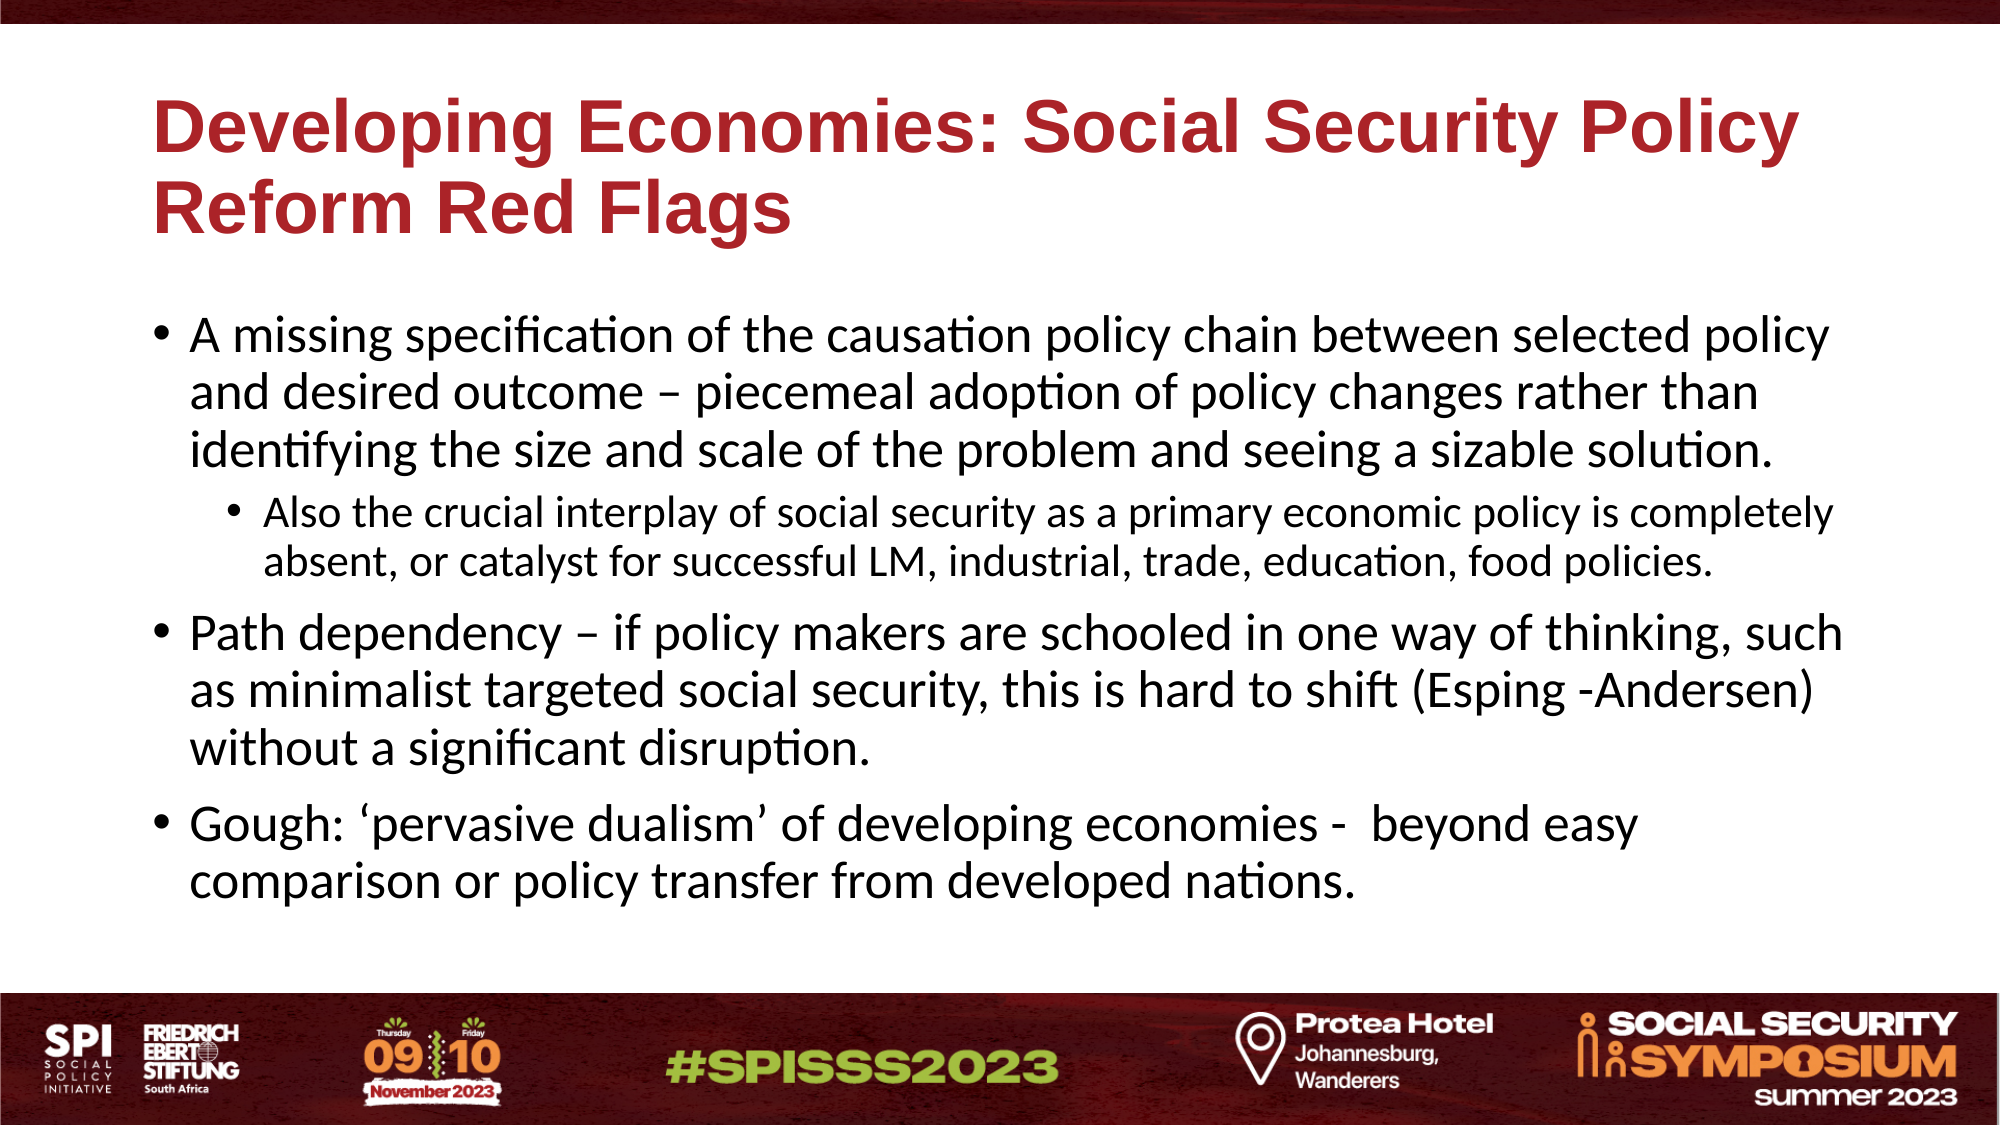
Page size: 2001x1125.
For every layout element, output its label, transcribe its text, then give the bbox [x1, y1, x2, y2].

title Developing Economies: Social Security Policy Reform Red Flags [137, 59, 1863, 278]
list A missing specification of the causation policy chain between selected policy and desired outcome – piecemeal adoption of policy changes rather than identifying the size and scale of the problem and seeing a sizable solution. Also the crucial interplay of social security as a primary economic policy is completely absent, or catalyst for successful LM, industrial, trade, education, food policies. Path dependency – if policy makers are schooled in one way of thinking, such as minimalist targeted social security, this is hard to shift (Esping -Andersen) without a significant disruption. Gough: ‘pervasive dualism’ of developing economies - beyond easy comparison or policy transfer from developed nations. [137, 299, 1863, 1014]
picture [0, 993, 2000, 1125]
picture [0, 0, 2000, 24]
